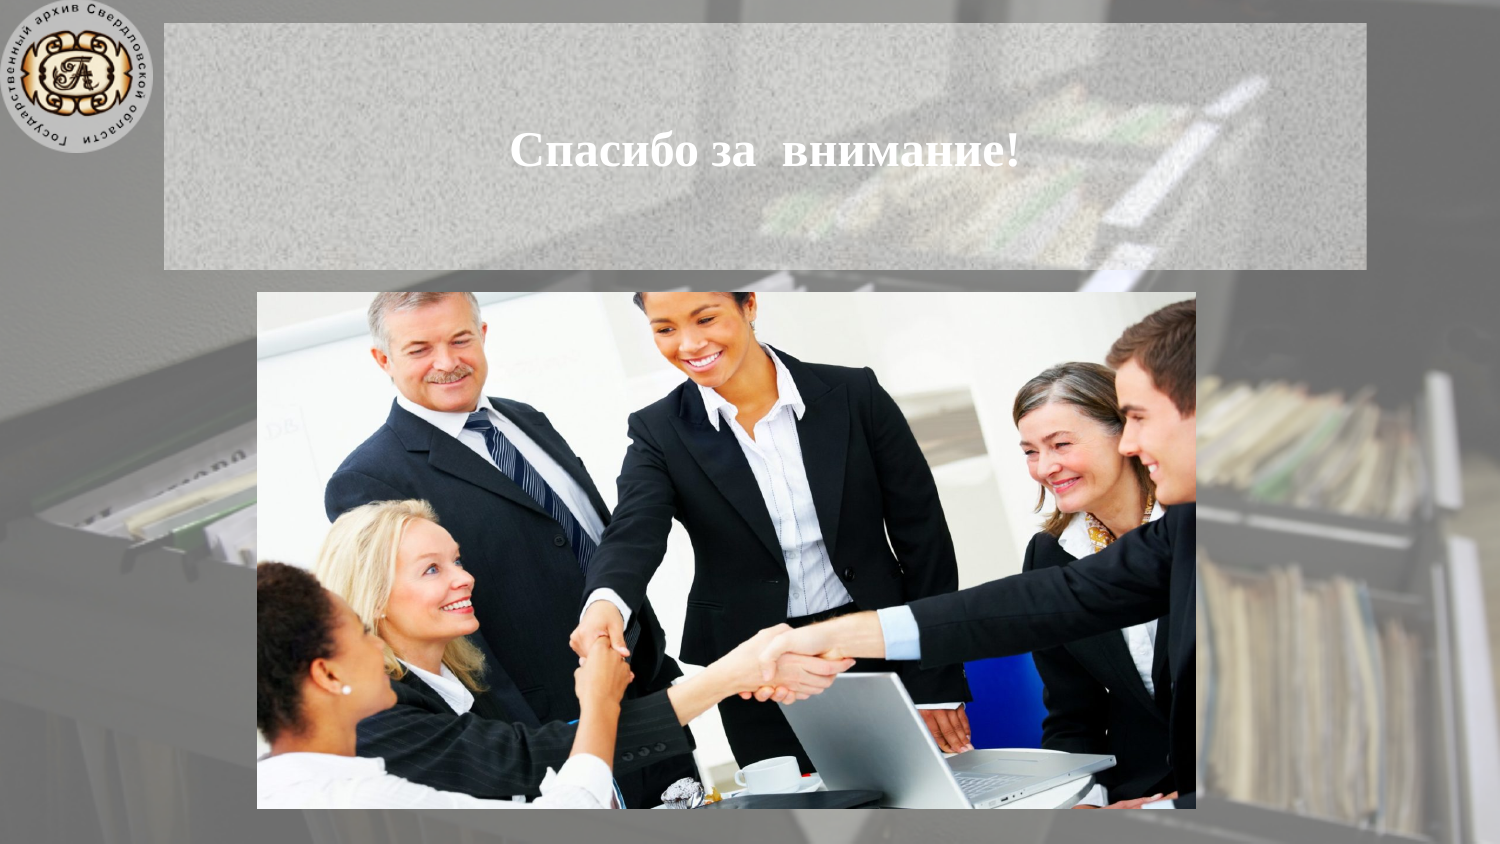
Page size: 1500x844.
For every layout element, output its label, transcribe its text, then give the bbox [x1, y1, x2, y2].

title Спасибо за внимание! [162, 21, 1369, 272]
picture [0, 0, 153, 153]
picture [257, 292, 1196, 809]
